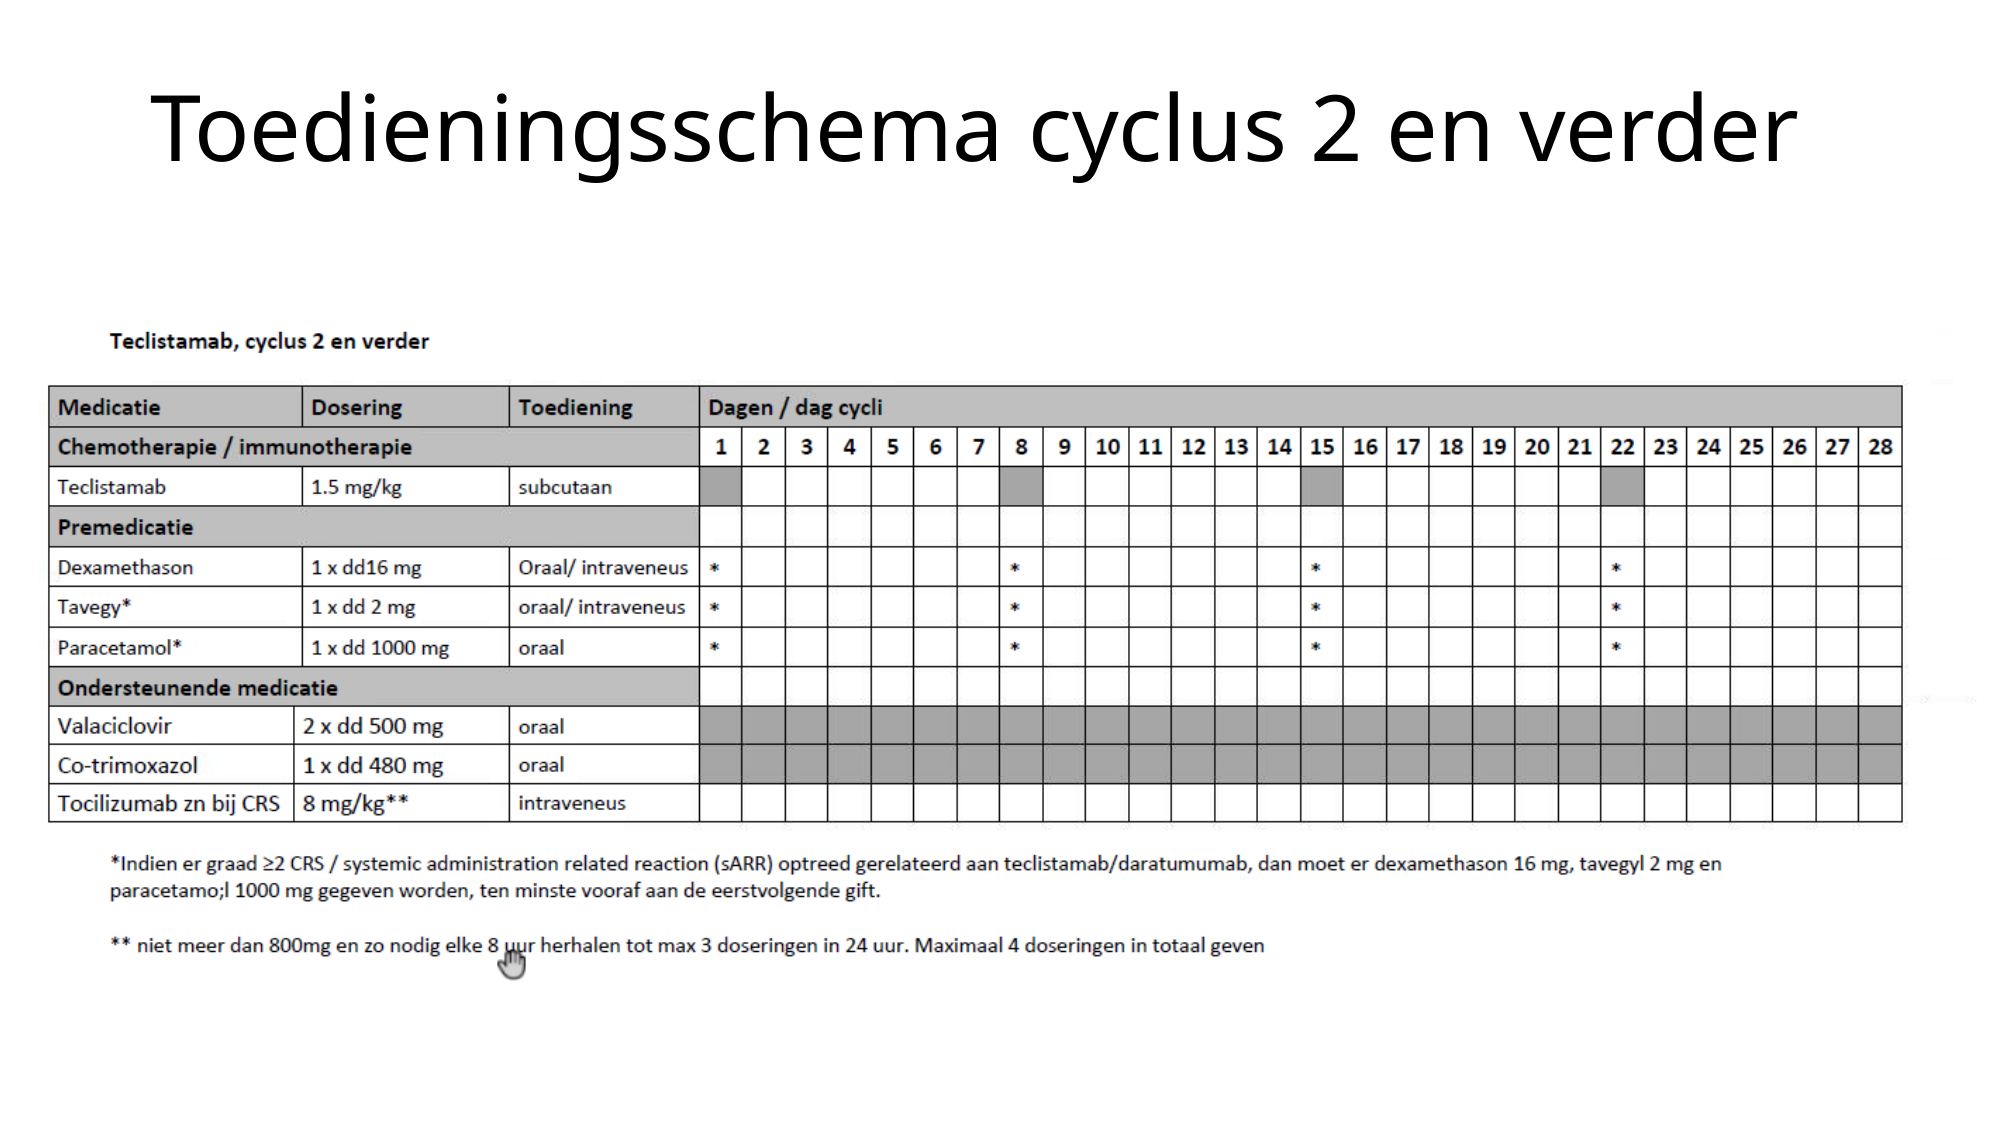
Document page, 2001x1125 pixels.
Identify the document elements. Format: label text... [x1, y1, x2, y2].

text_box Toedieningsschema cyclus 2 en verder [135, 75, 1861, 277]
picture [16, 277, 1979, 1013]
